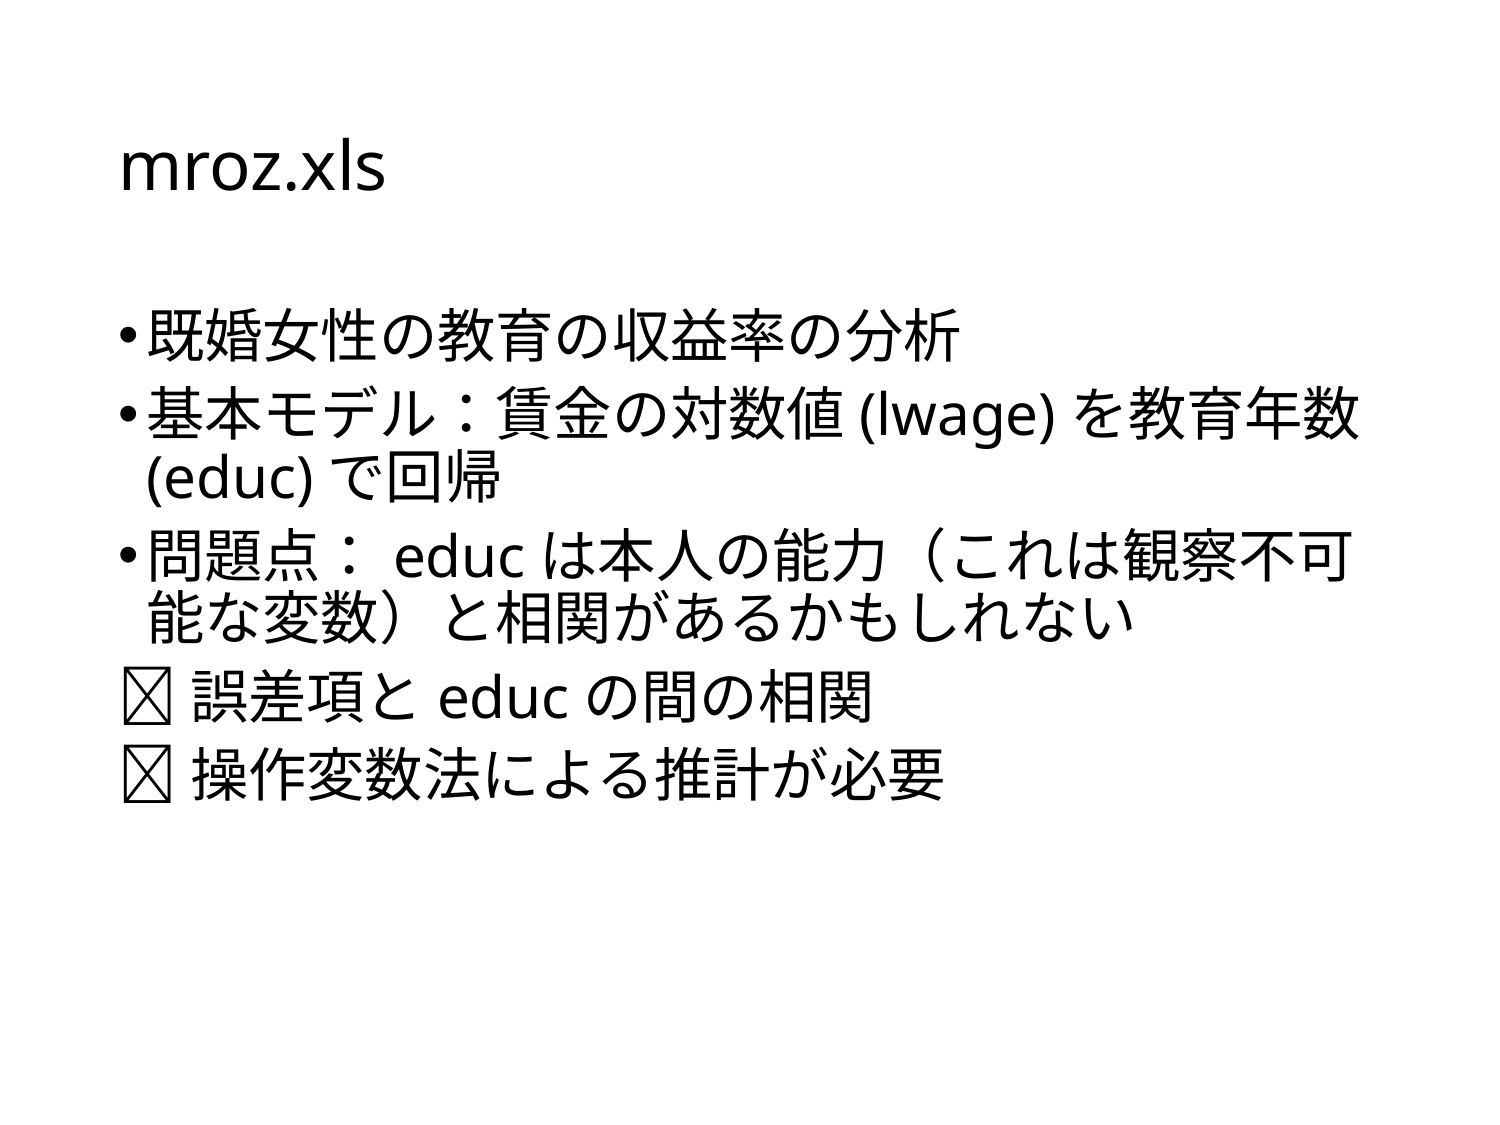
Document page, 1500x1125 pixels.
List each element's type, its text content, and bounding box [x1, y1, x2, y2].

list 既婚女性の教育の収益率の分析 基本モデル：賃金の対数値(lwage)を教育年数(educ)で回帰 問題点：educは本人の能力（これは観察不可能な変数）と相関があるかもしれない 誤差項とeducの間の相関 操作変数法による推計が必要 [103, 299, 1412, 1014]
title mroz.xls [103, 59, 1397, 278]
